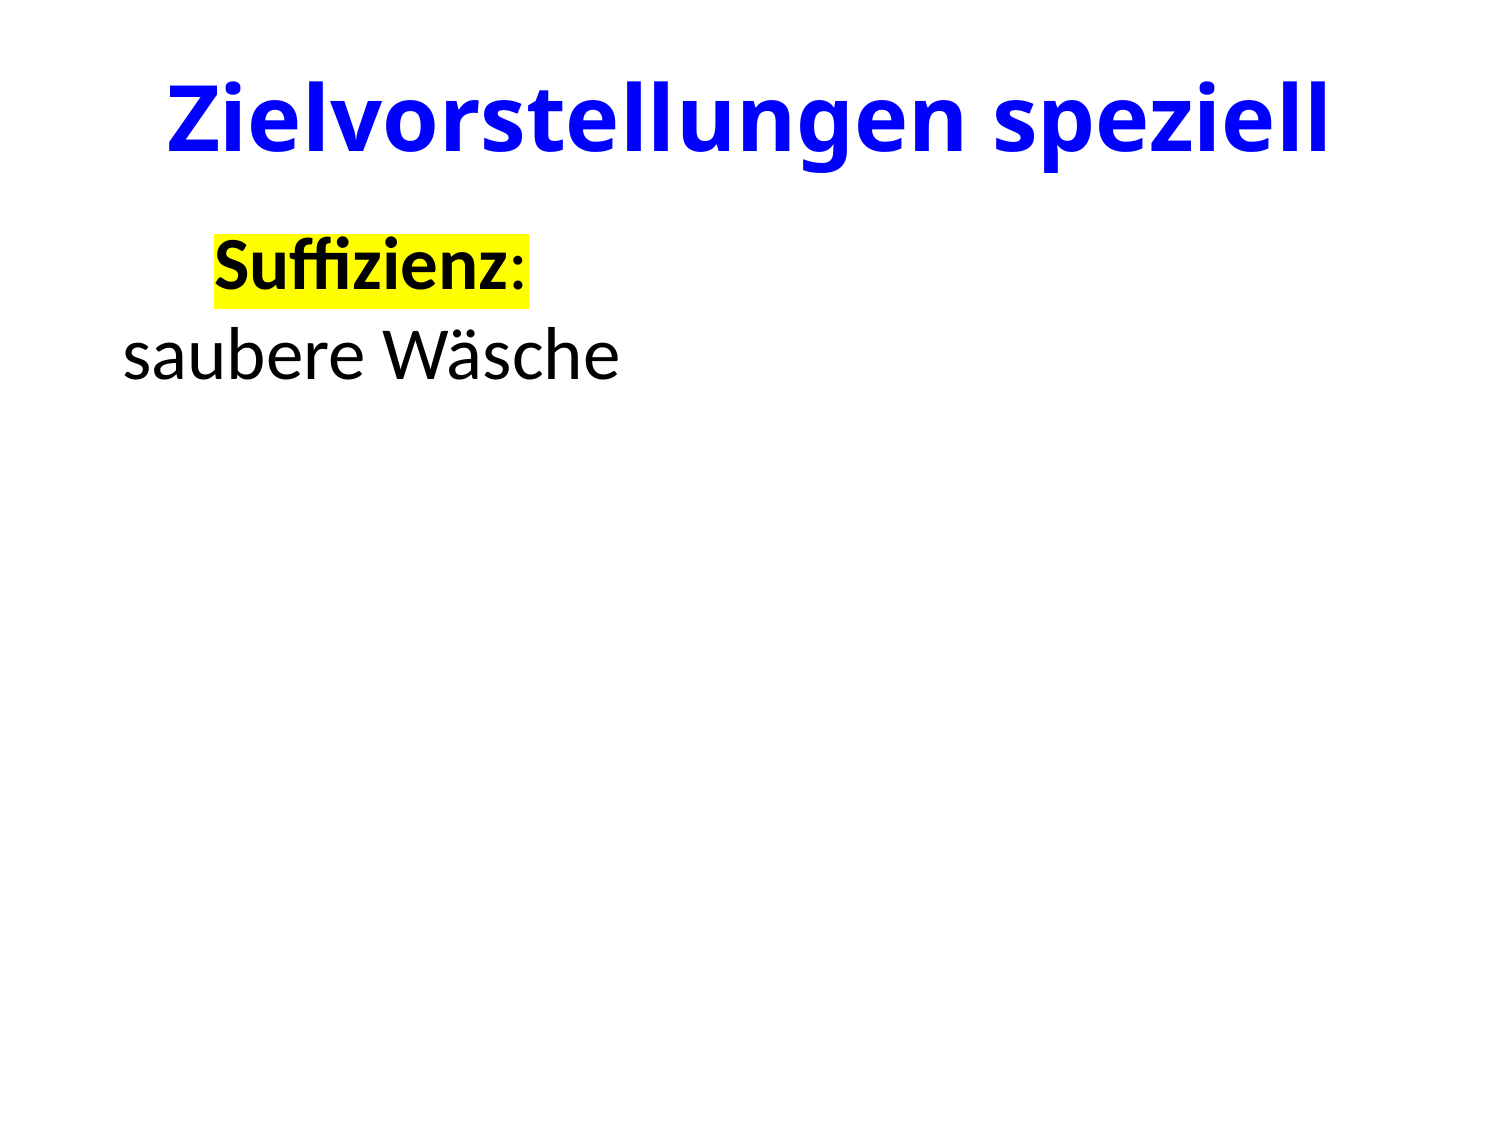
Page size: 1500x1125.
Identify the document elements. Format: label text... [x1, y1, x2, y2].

text_box Suffizienz: saubere Wäsche [103, 207, 640, 403]
title Zielvorstellungen speziell [103, 59, 1397, 183]
